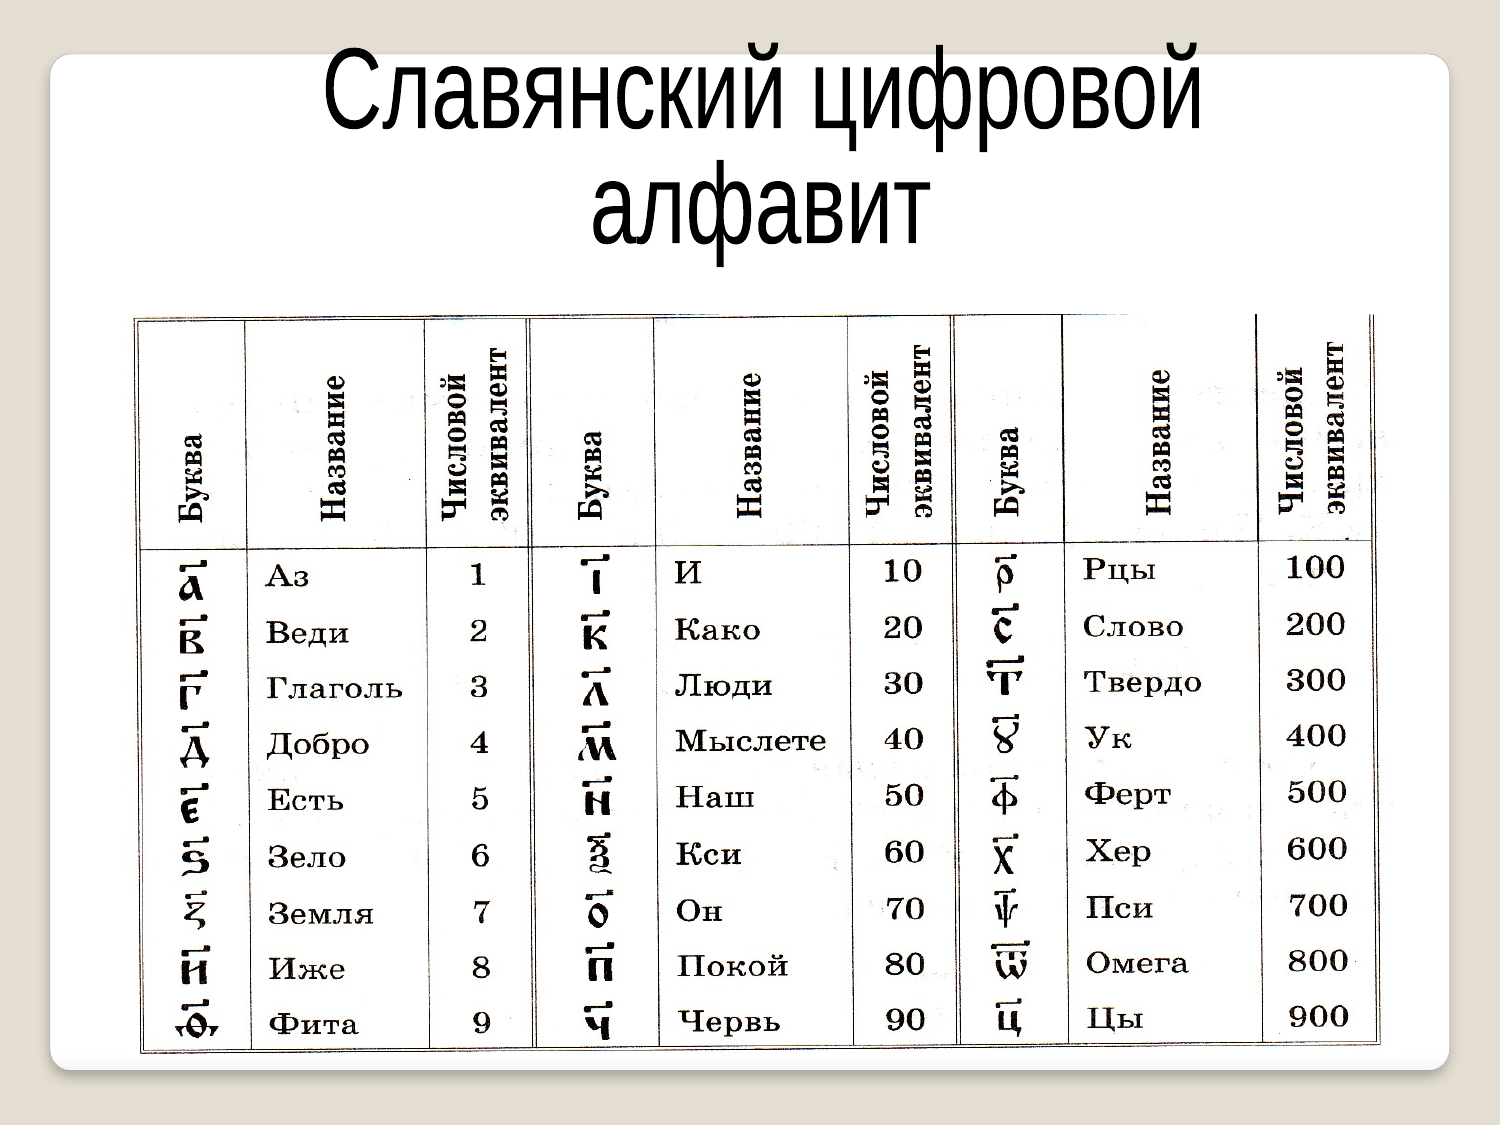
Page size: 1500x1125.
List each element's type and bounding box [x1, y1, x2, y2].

picture [123, 314, 1400, 1061]
